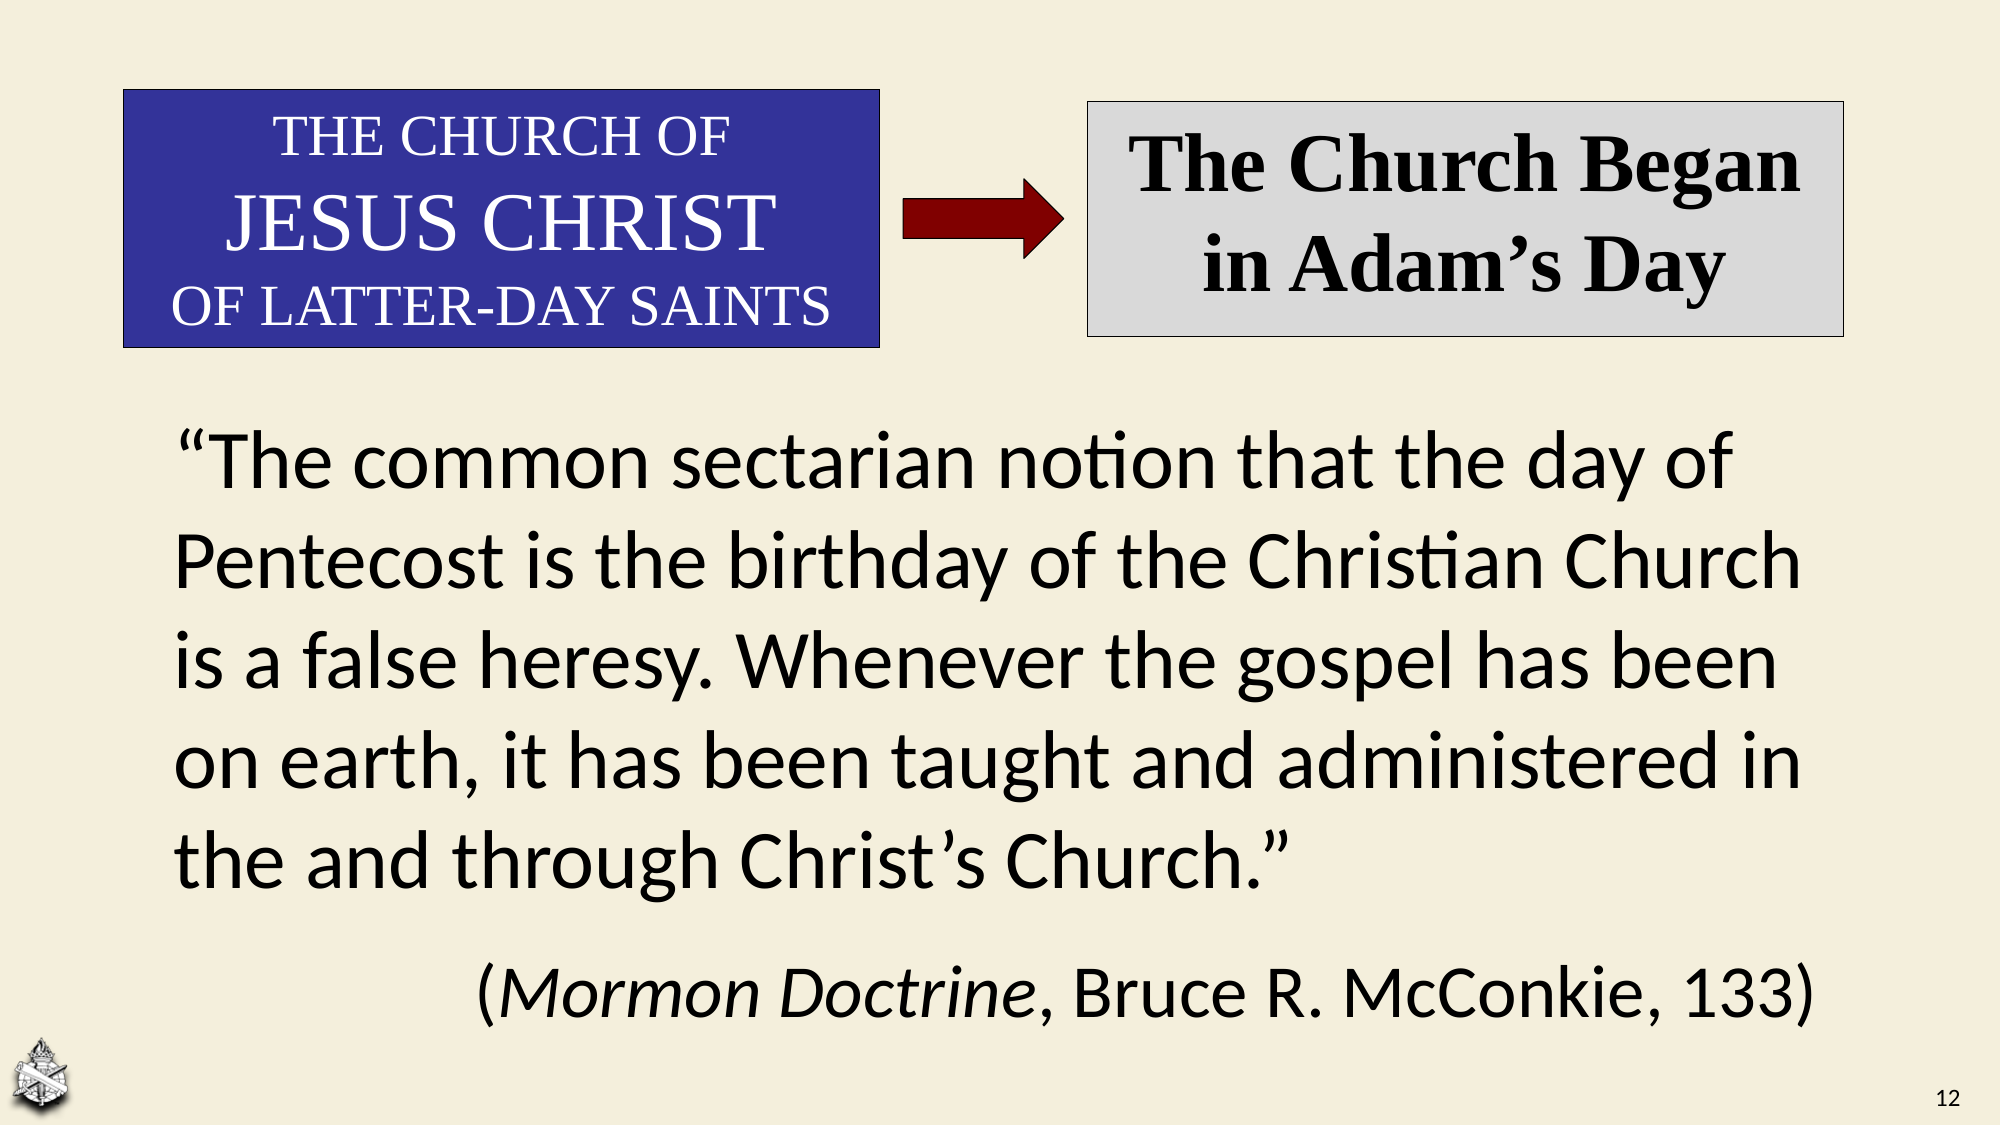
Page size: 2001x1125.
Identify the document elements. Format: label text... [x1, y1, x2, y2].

list “The common sectarian notion that the day of Pentecost is the birthday of the Christian Church is a false heresy. Whenever the gospel has been on earth, it has been taught and administered in the and through Christ’s Church.” (Mormon Doctrine, Bruce R. McConkie, 133) [158, 397, 1834, 1074]
text_box The Church Began in Adam’s Day [1087, 101, 1844, 337]
text_box THE CHURCH OF JESUS CHRIST OF LATTER-DAY SAINTS [123, 89, 880, 348]
picture [12, 1037, 69, 1108]
text_box [901, 176, 1066, 261]
slide_number 12 [1508, 1073, 1977, 1122]
